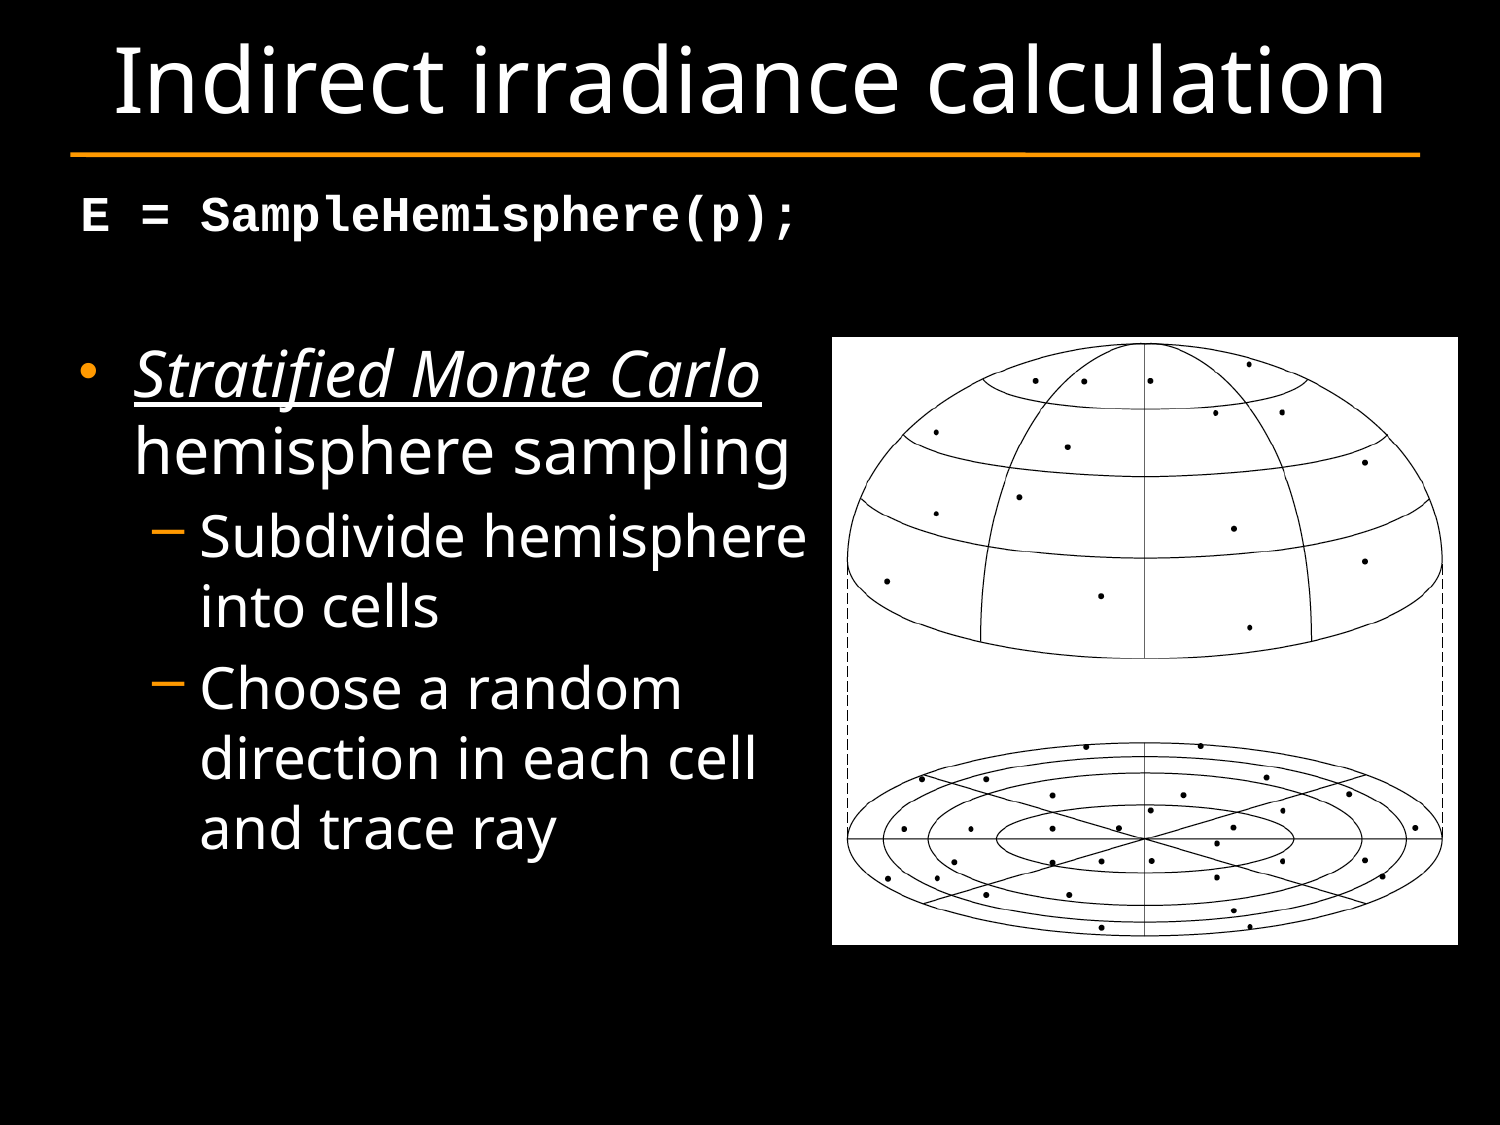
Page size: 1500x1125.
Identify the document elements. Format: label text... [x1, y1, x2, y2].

title Indirect irradiance calculation [84, 13, 1421, 155]
text_box E = SampleHemisphere(p); [65, 174, 816, 249]
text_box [832, 337, 1458, 945]
list Stratified Monte Carlo hemisphere sampling Subdivide hemisphere into cells Choose a random direction in each cell and trace ray [62, 324, 845, 1001]
